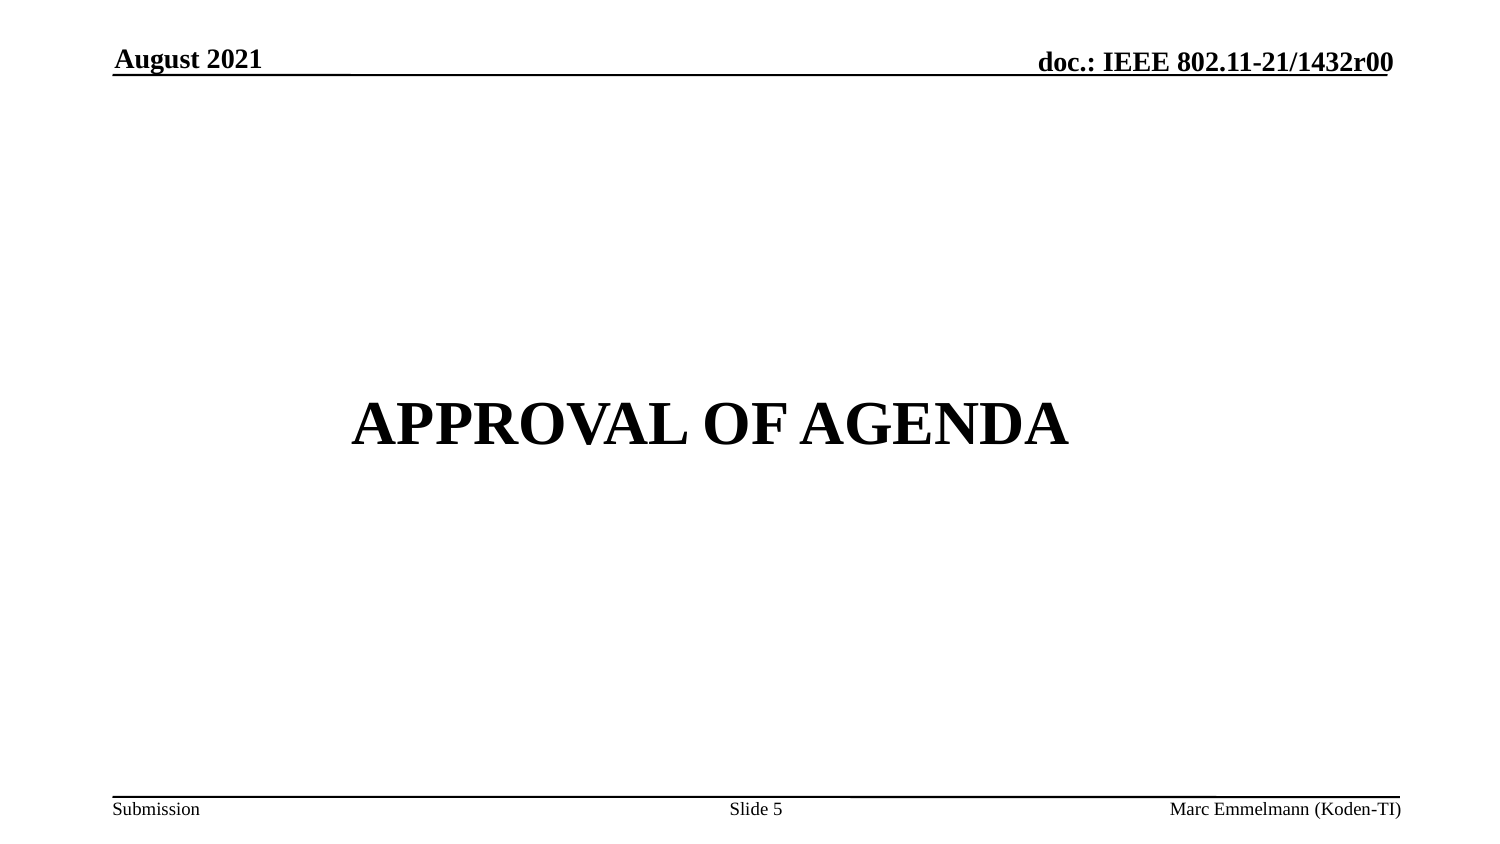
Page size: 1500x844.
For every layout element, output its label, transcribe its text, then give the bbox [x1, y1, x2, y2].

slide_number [114, 40, 423, 75]
slide_number Slide 5 [712, 796, 800, 842]
footer Marc Emmelmann (Koden-TI) [878, 796, 1402, 820]
title Approval of Agenda [336, 374, 1500, 543]
